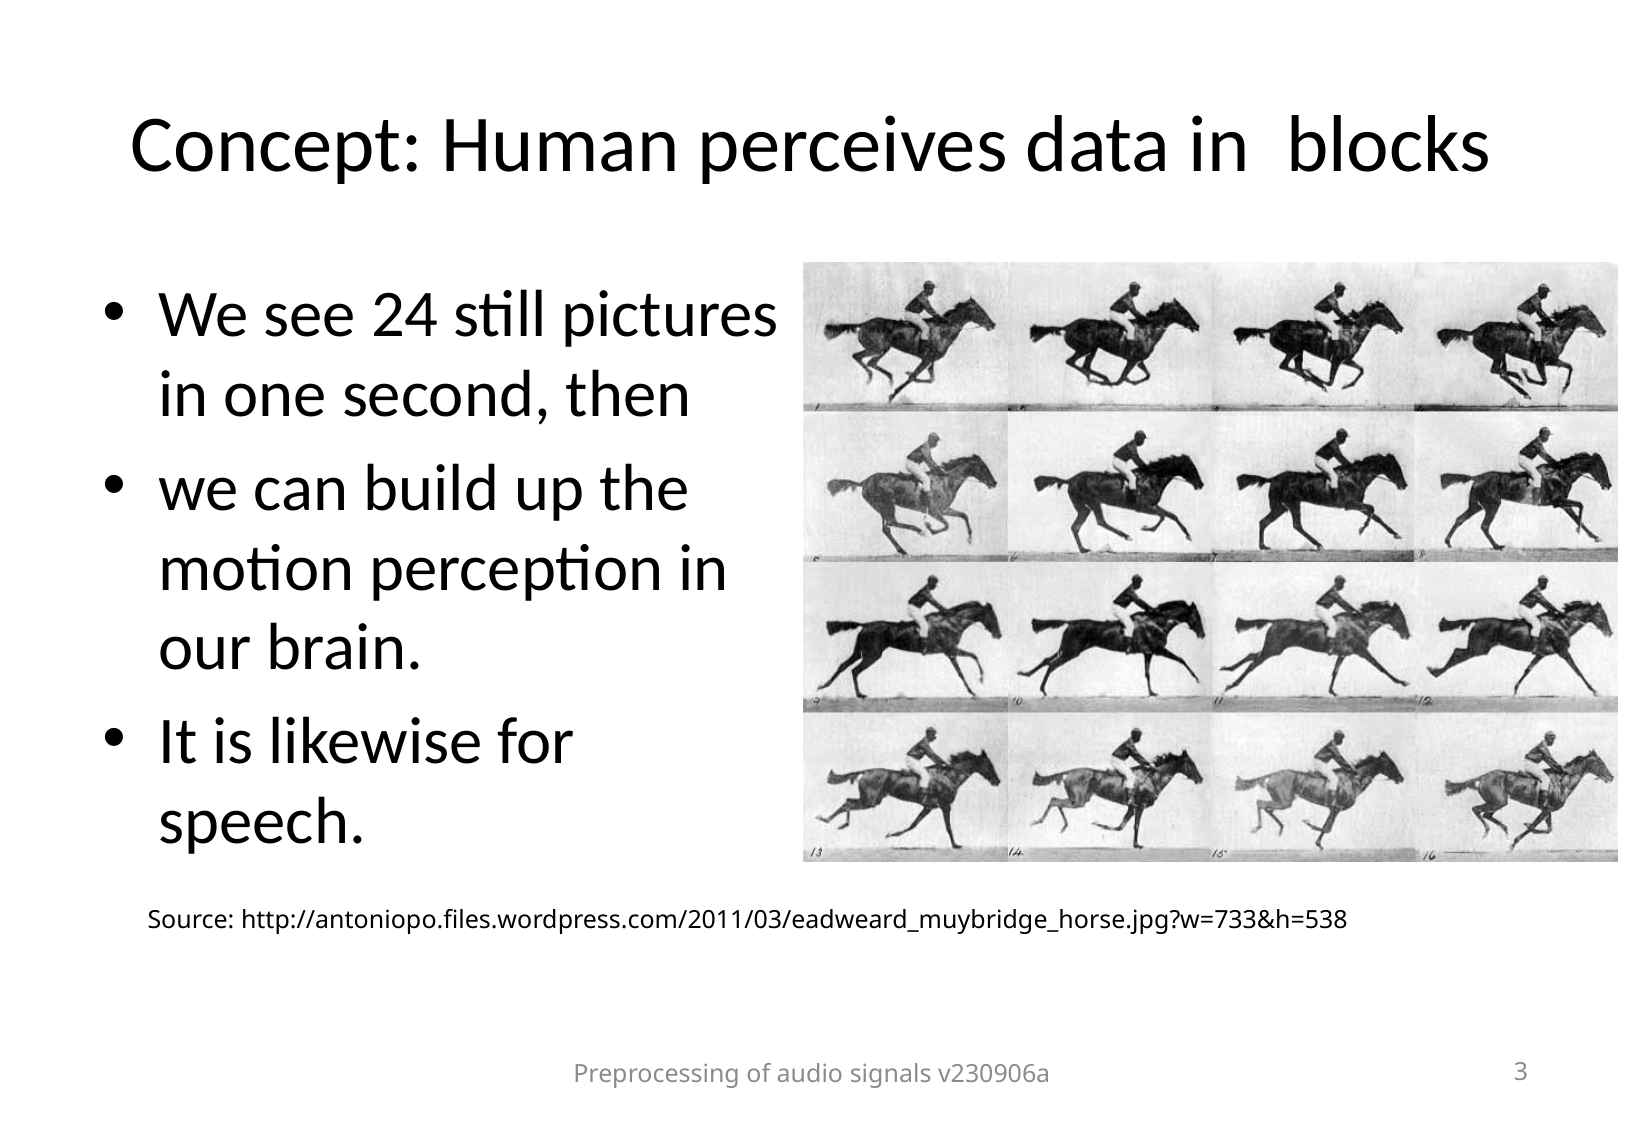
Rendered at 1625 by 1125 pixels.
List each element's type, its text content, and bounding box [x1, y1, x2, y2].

footer Preprocessing of audio signals v230906a [555, 1042, 1070, 1103]
title Concept: Human perceives data in blocks [81, 45, 1544, 233]
list We see 24 still pictures in one second, then we can build up the motion perception in our brain. It is likewise for speech. [87, 262, 800, 1006]
slide_number 3 [1164, 1042, 1544, 1103]
text_box Source: http://antoniopo.files.wordpress.com/2011/03/eadweard_muybridge_horse.jpg?w=733&h=538 [132, 895, 1365, 941]
picture [801, 262, 1619, 862]
